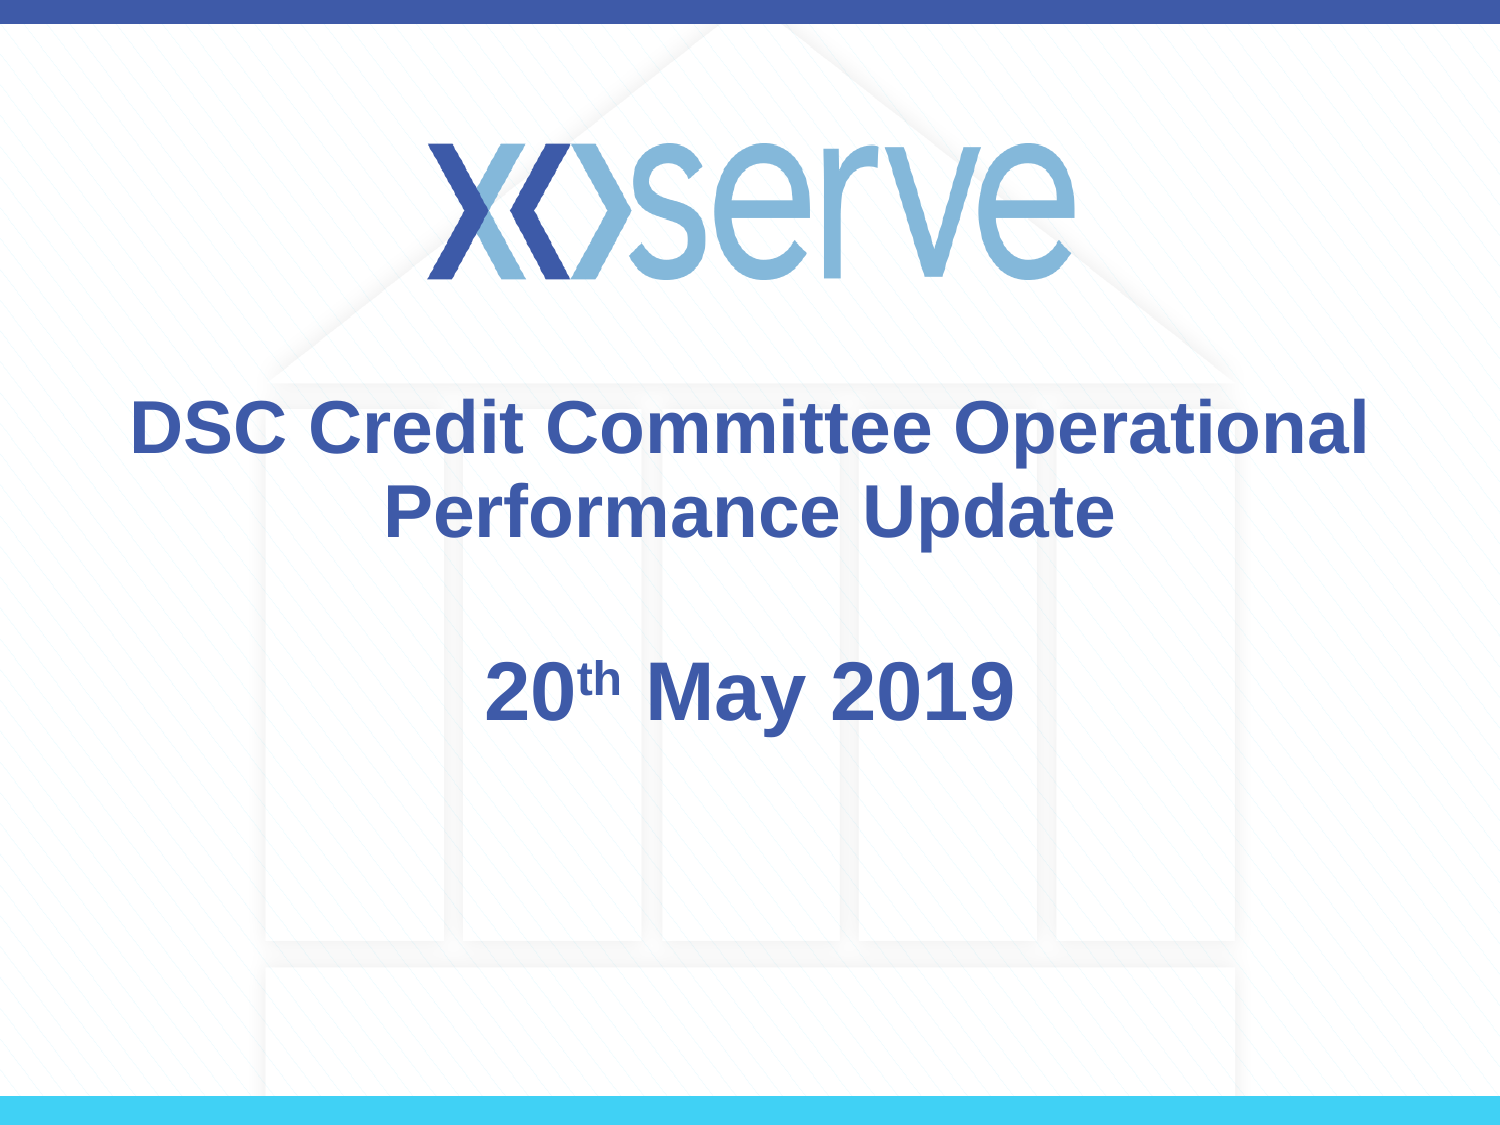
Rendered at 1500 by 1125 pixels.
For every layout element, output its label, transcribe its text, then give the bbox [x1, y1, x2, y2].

subtitle 20th May 2019 [225, 637, 1275, 925]
picture [0, 0, 1500, 1125]
title DSC Credit Committee Operational Performance Update [112, 349, 1388, 591]
